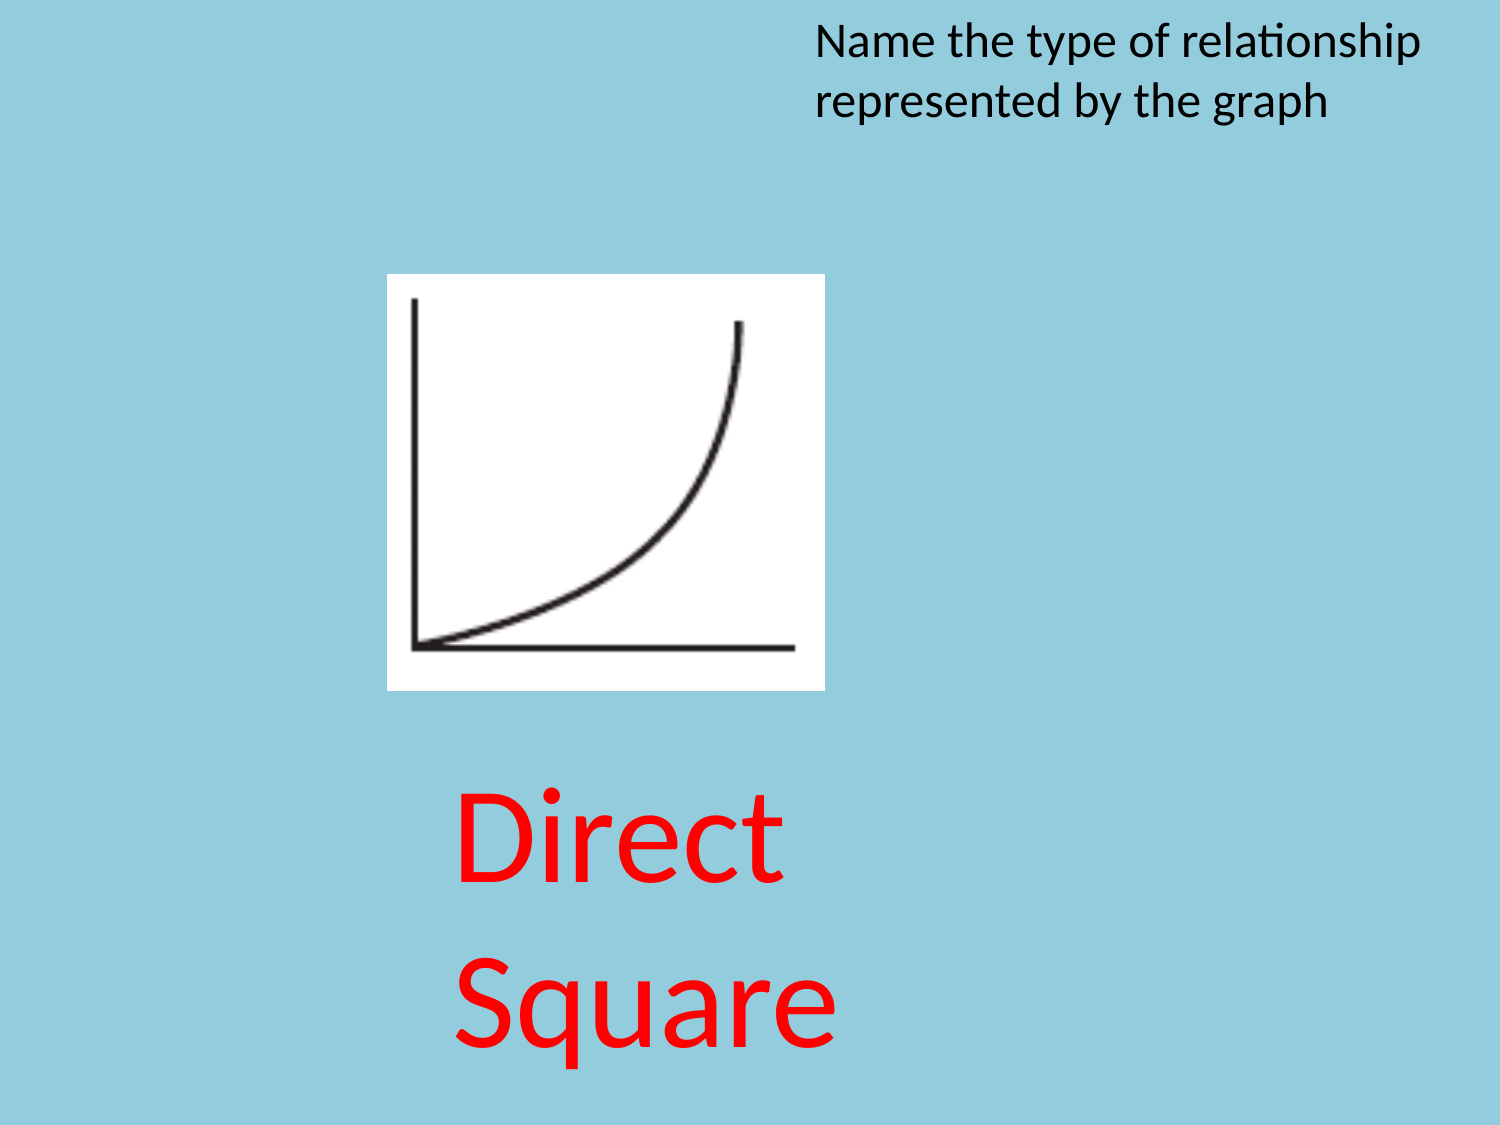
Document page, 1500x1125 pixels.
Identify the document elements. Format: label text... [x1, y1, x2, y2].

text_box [387, 274, 826, 691]
text_box Name the type of relationship represented by the graph [800, 1, 1438, 135]
text_box Direct Square [437, 737, 975, 1083]
